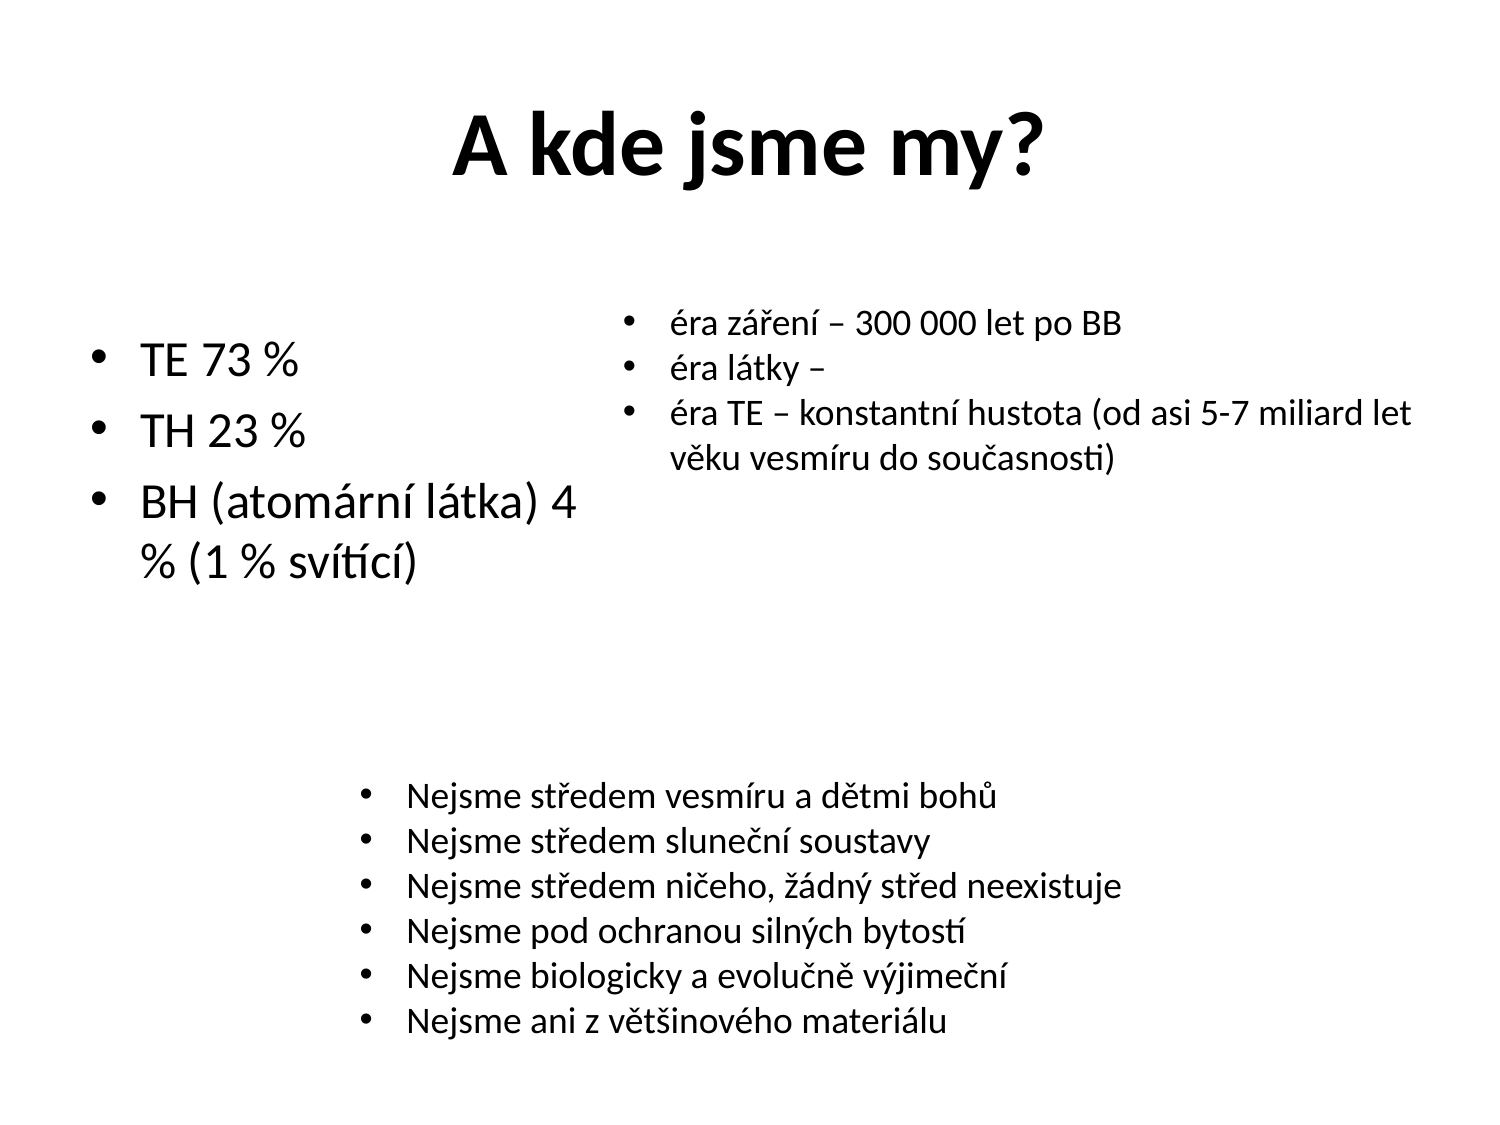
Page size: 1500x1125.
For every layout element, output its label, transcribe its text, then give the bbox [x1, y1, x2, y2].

title A kde jsme my? [75, 45, 1425, 233]
text_box Nejsme středem vesmíru a dětmi bohů Nejsme středem sluneční soustavy Nejsme středem ničeho, žádný střed neexistuje Nejsme pod ochranou silných bytostí Nejsme biologicky a evolučně výjimeční Nejsme ani z většinového materiálu [194, 763, 1140, 1093]
text_box éra záření – 300 000 let po BB éra látky – éra TE – konstantní hustota (od asi 5-7 miliard let věku vesmíru do současnosti) [608, 290, 1436, 531]
list TE 73 % TH 23 % BH (atomární látka) 4 % (1 % svítící) [75, 262, 632, 598]
